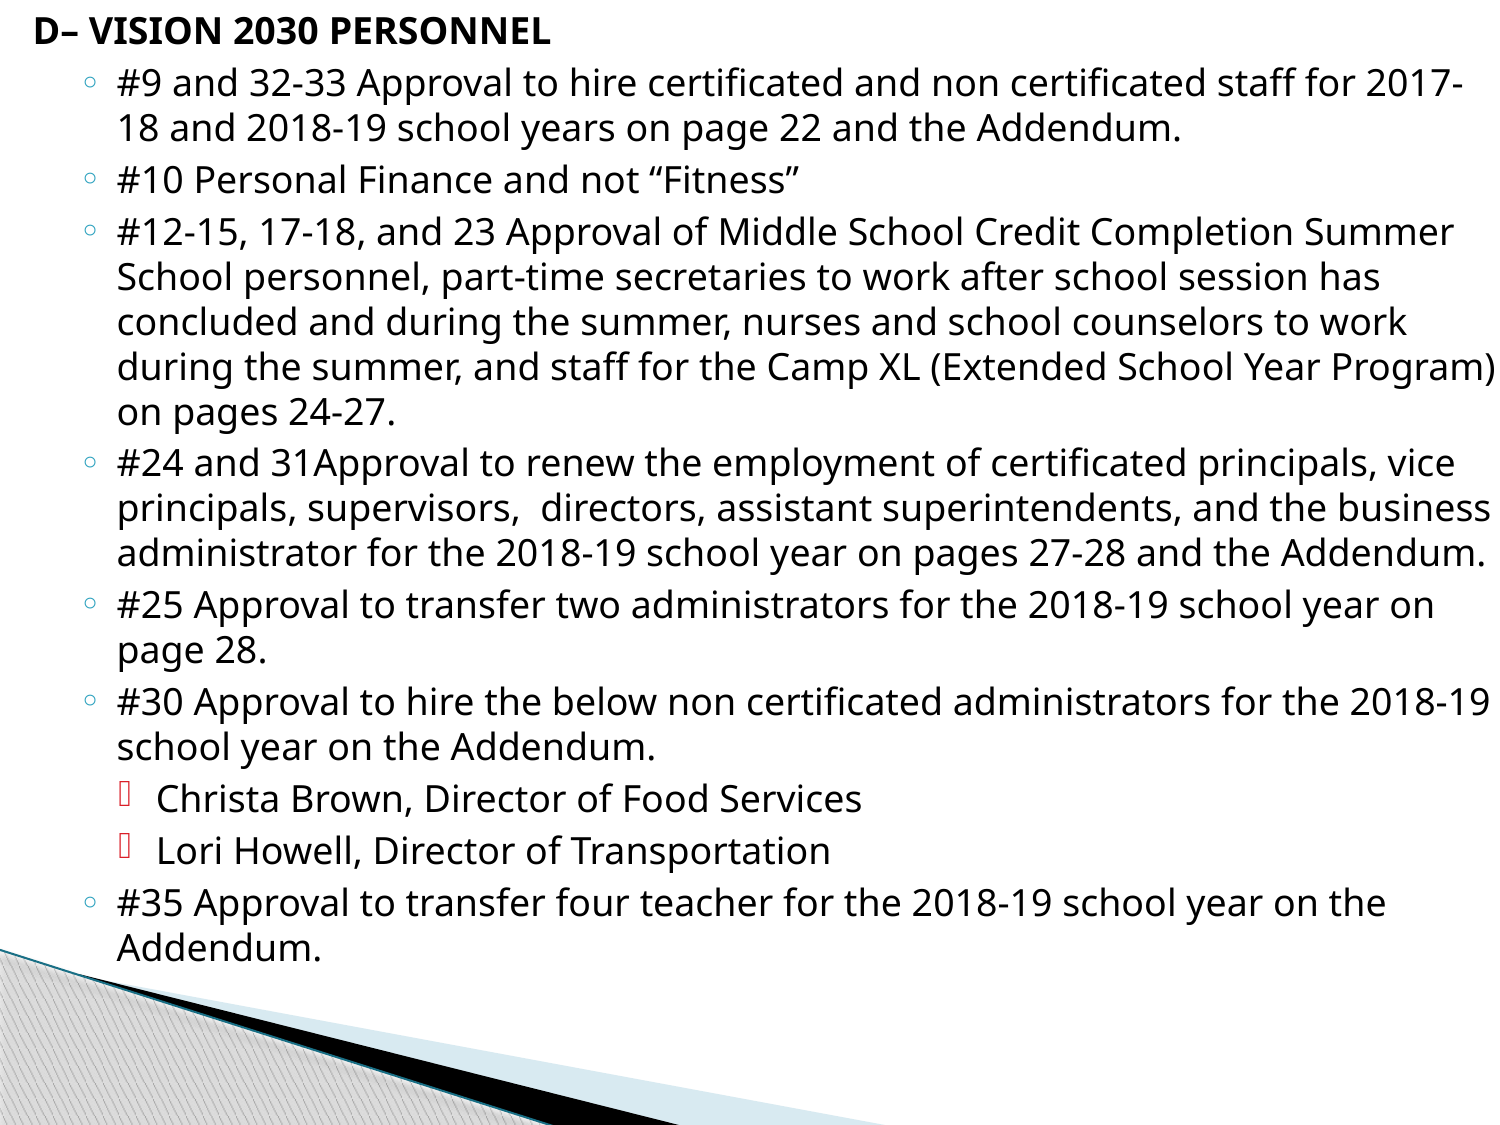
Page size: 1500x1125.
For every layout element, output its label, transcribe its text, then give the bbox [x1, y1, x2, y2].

list D– VISION 2030 PERSONNEL #9 and 32-33 Approval to hire certificated and non certificated staff for 2017-18 and 2018-19 school years on page 22 and the Addendum. #10 Personal Finance and not “Fitness” #12-15, 17-18, and 23 Approval of Middle School Credit Completion Summer School personnel, part-time secretaries to work after school session has concluded and during the summer, nurses and school counselors to work during the summer, and staff for the Camp XL (Extended School Year Program) on pages 24-27. #24 and 31Approval to renew the employment of certificated principals, vice principals, supervisors, directors, assistant superintendents, and the business administrator for the 2018-19 school year on pages 27-28 and the Addendum. #25 Approval to transfer two administrators for the 2018-19 school year on page 28. #30 Approval to hire the below non certificated administrators for the 2018-19 school year on the Addendum. Christa Brown, Director of Food Services Lori Howell, Director of Transportation #35 Approval to transfer four teacher for the 2018-19 school year on the Addendum. [0, 0, 1500, 1125]
